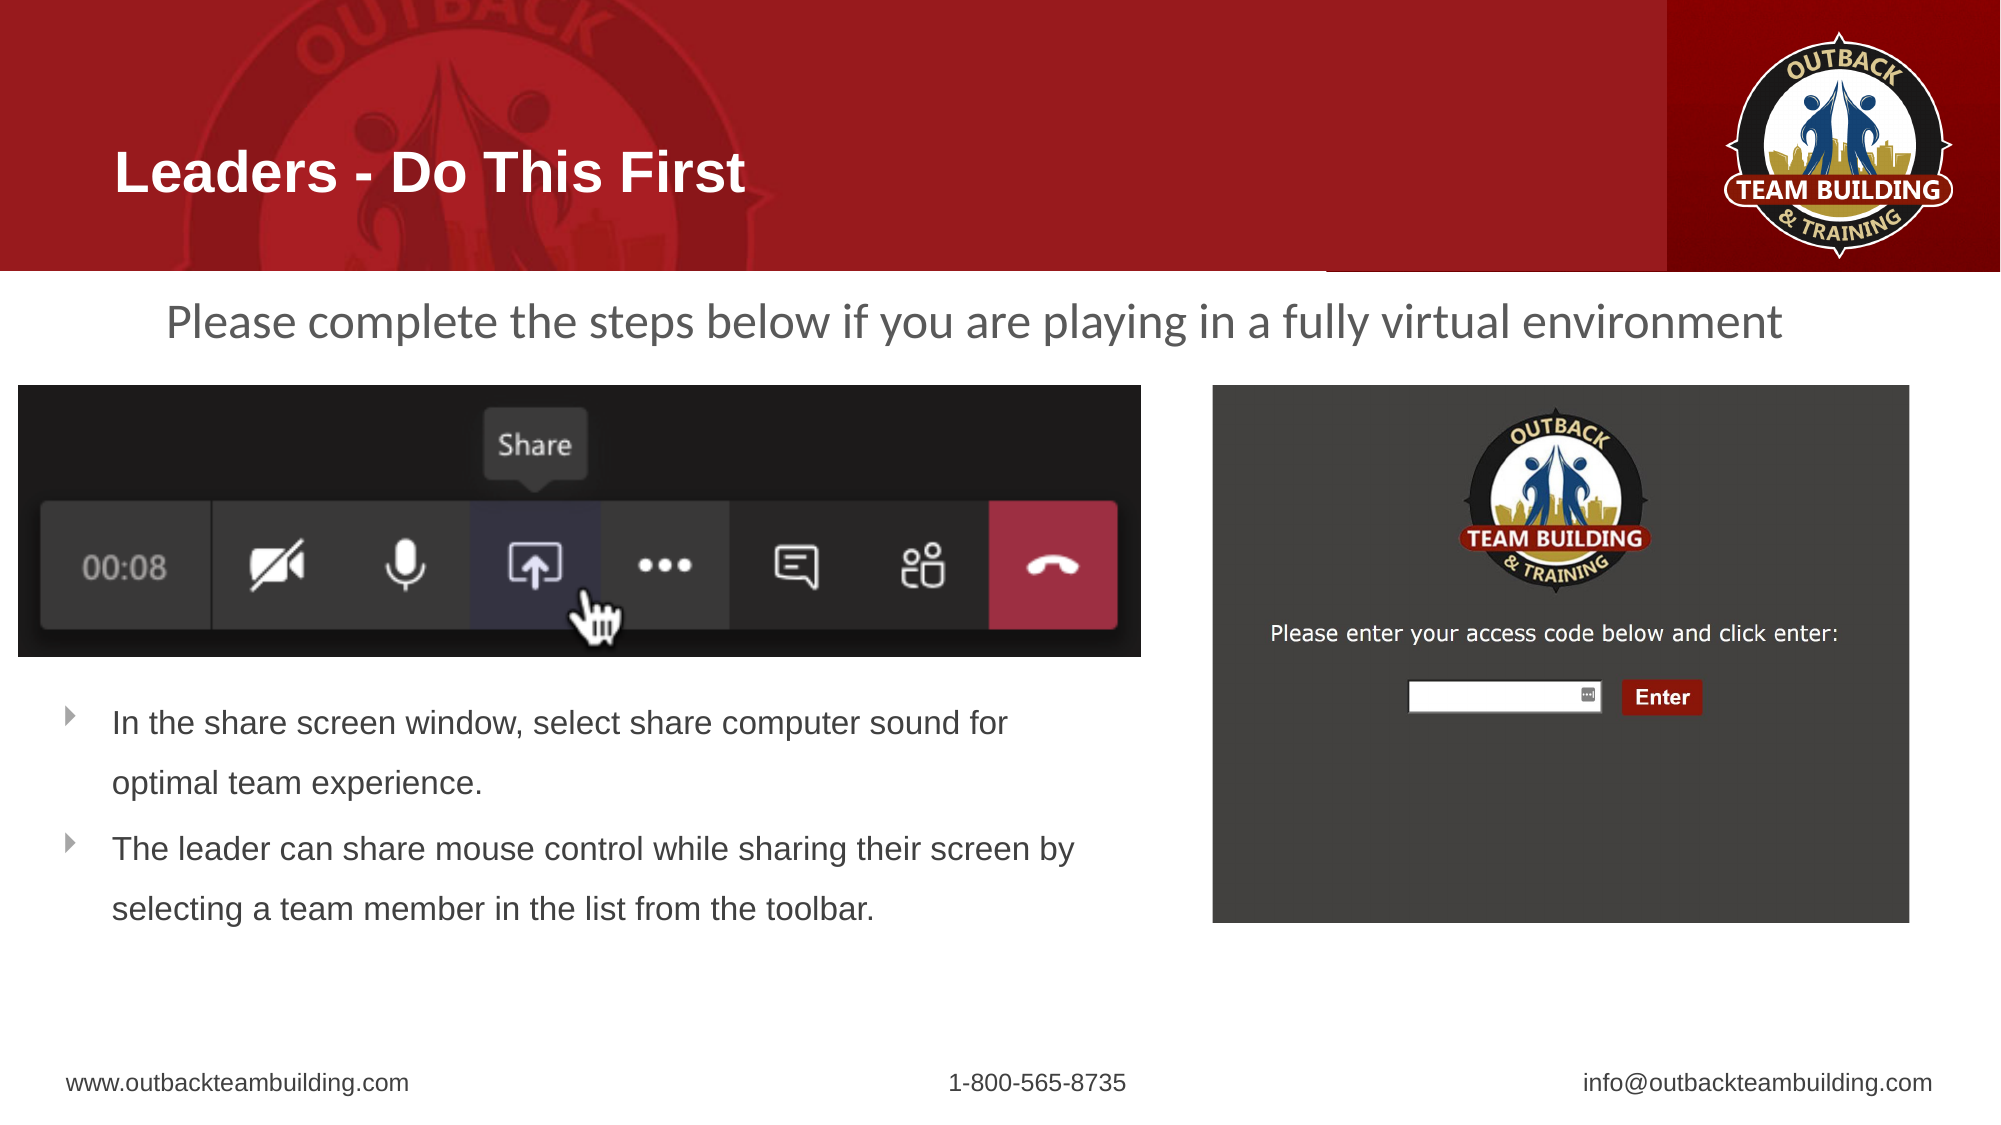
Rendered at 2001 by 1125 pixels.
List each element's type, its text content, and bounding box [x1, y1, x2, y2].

text_box In the share screen window, select share computer sound for optimal team experience. The leader can share mouse control while sharing their screen by selecting a team member in the list from the toolbar. [40, 673, 1141, 923]
text_box Please complete the steps below if you are playing in a fully virtual environment [40, 280, 1910, 356]
picture [0, 0, 2001, 272]
title Leaders - Do This First [99, 45, 1900, 233]
picture [1212, 385, 1910, 923]
picture [18, 385, 1141, 658]
